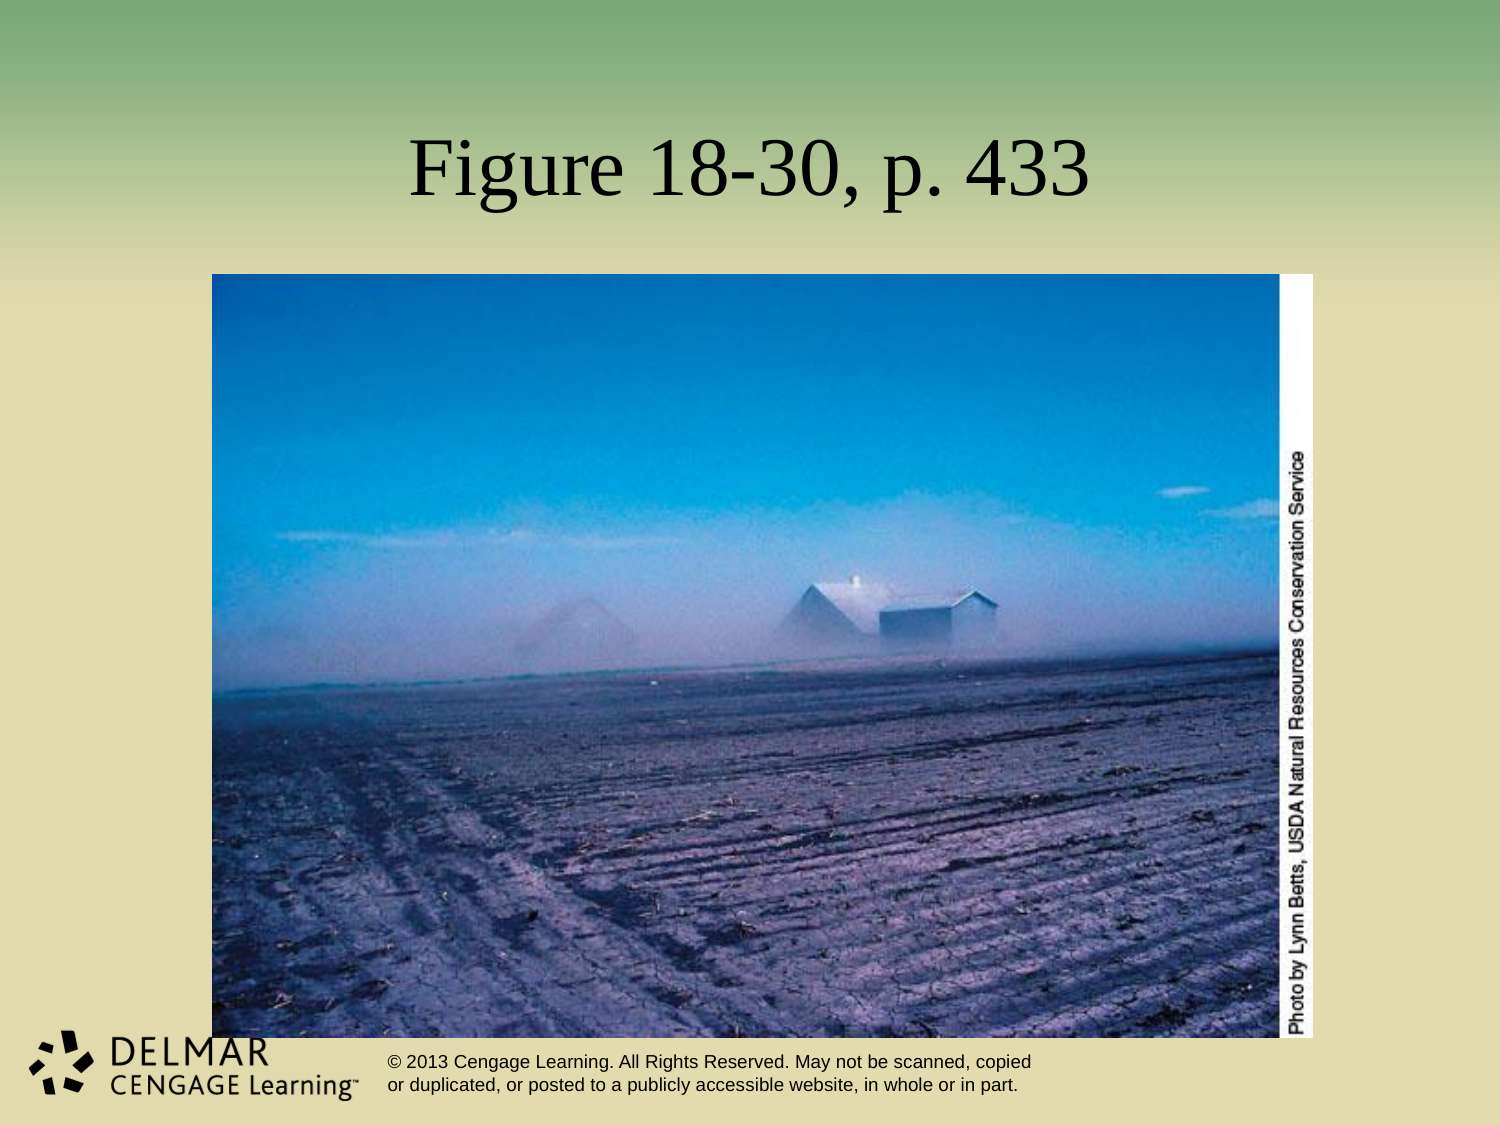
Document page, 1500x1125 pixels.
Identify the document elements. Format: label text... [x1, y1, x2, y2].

title Figure 18-30, p. 433 [112, 112, 1388, 275]
picture [0, 0, 1500, 1125]
